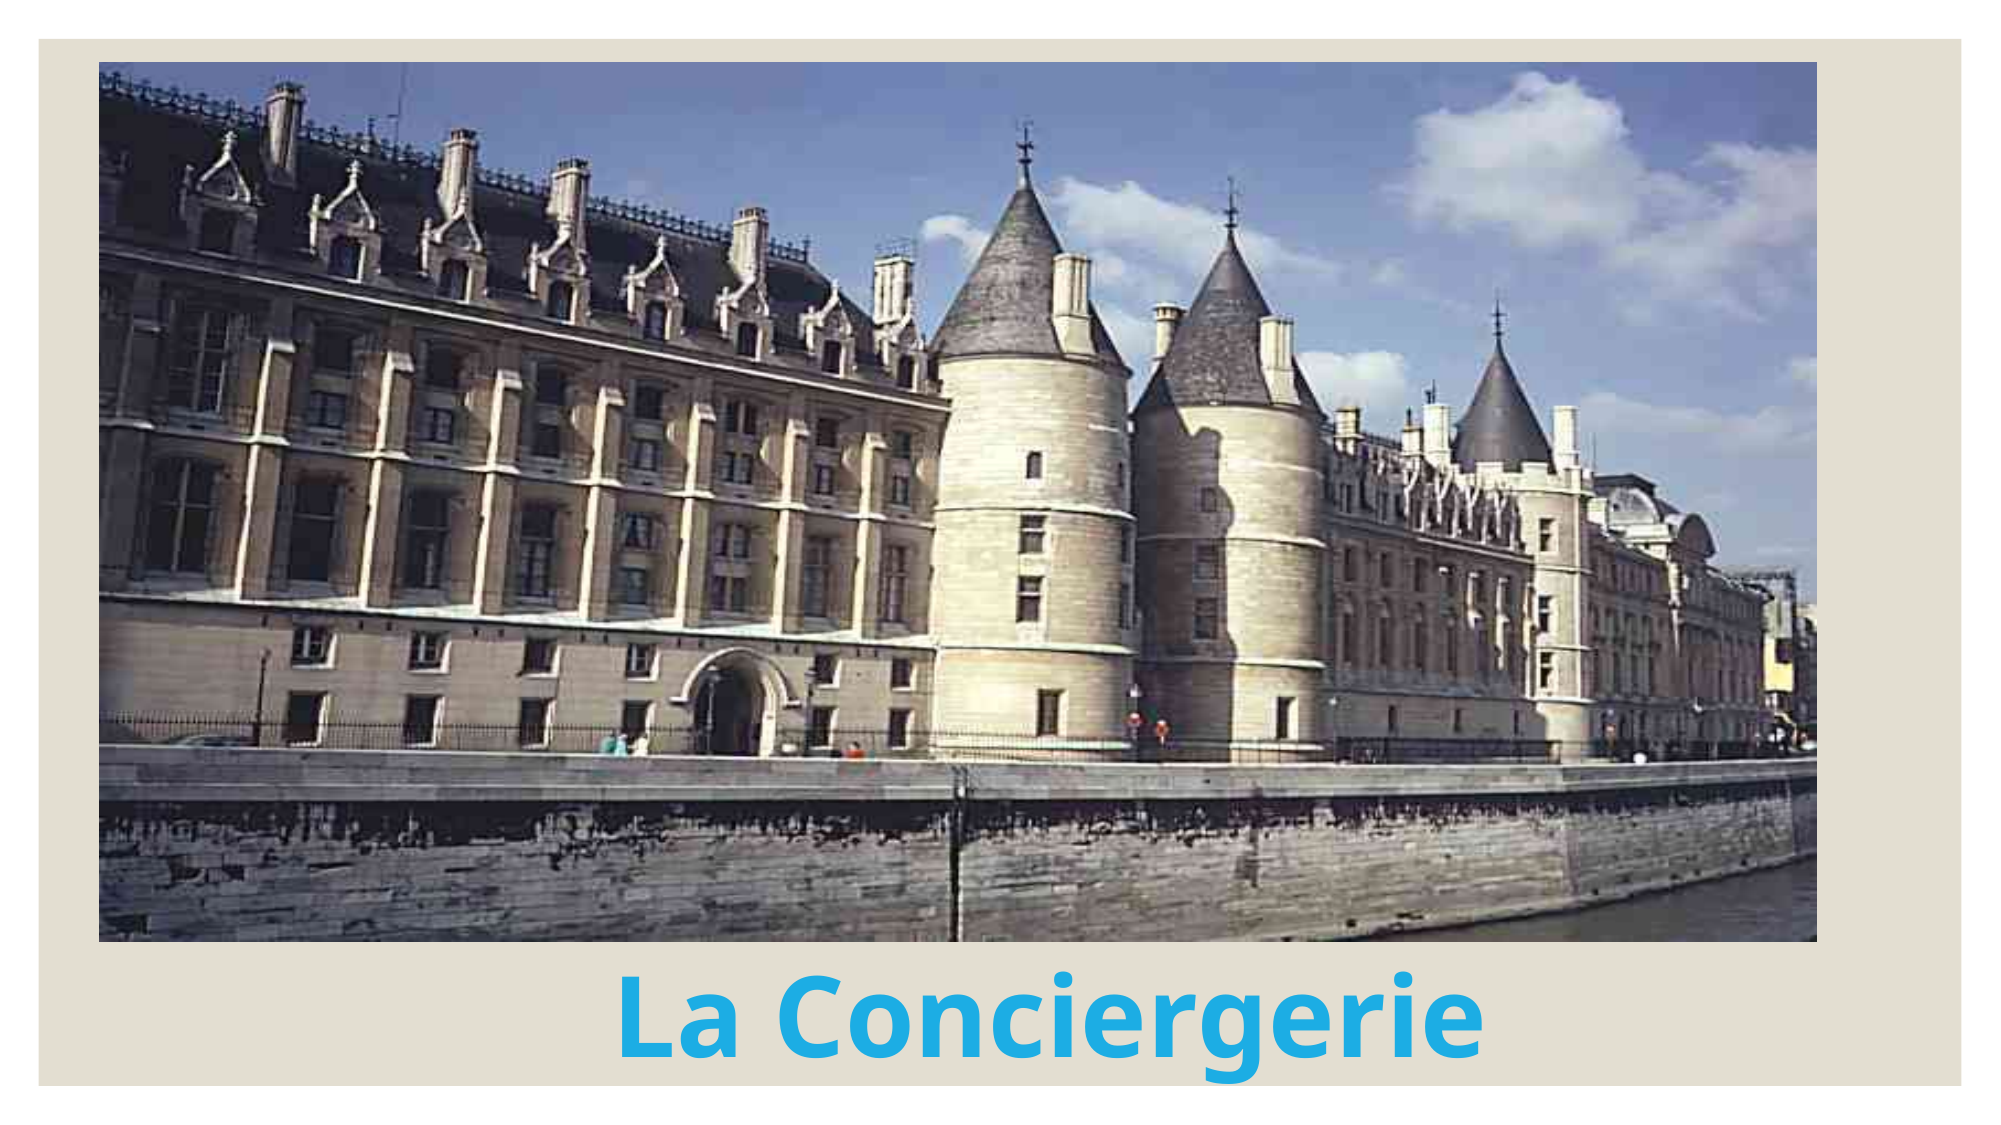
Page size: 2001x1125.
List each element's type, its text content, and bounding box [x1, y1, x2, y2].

picture [99, 62, 1817, 942]
text_box La Conciergerie [200, 937, 1900, 1088]
